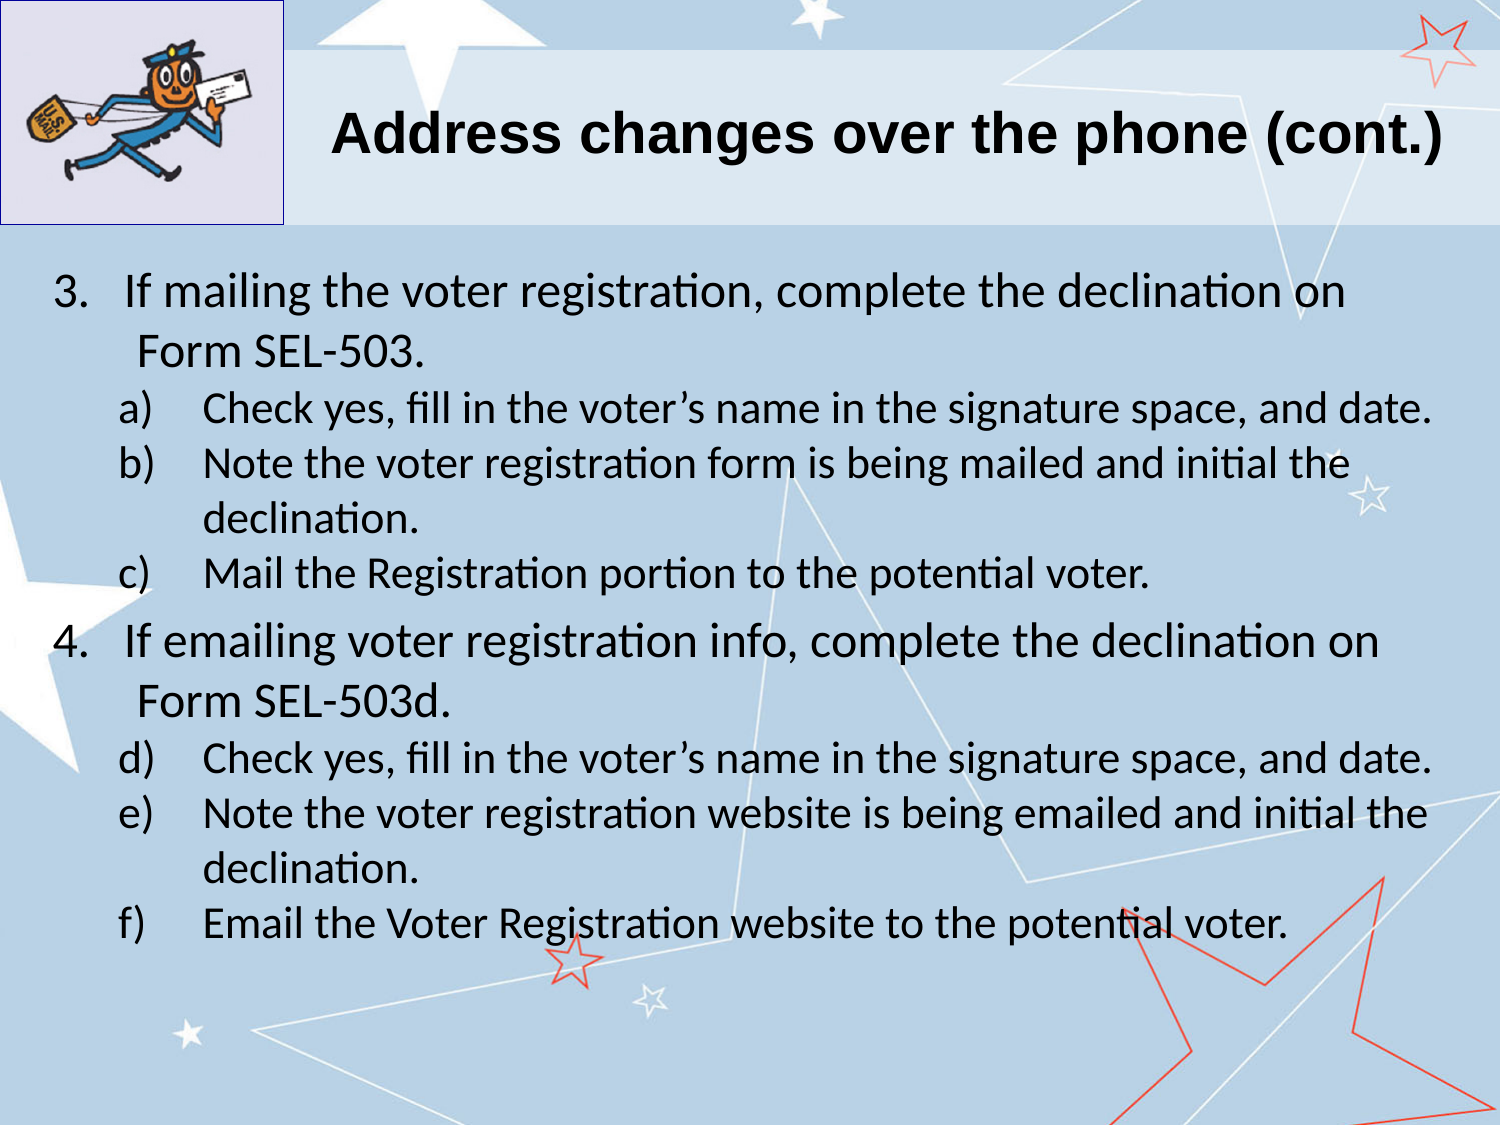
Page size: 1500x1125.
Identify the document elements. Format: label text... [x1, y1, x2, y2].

picture [0, 0, 1500, 1125]
list 3. If mailing the voter registration, complete the declination on Form SEL-503. Check yes, fill in the voter’s name in the signature space, and date. Note the voter registration form is being mailed and initial the declination. Mail the Registration portion to the potential voter. 4. If emailing voter registration info, complete the declination on Form SEL-503d. Check yes, fill in the voter’s name in the signature space, and date. Note the voter registration website is being emailed and initial the declination. Email the Voter Registration website to the potential voter. [37, 249, 1463, 1125]
text_box Address changes over the phone (cont.) [287, 50, 1500, 225]
